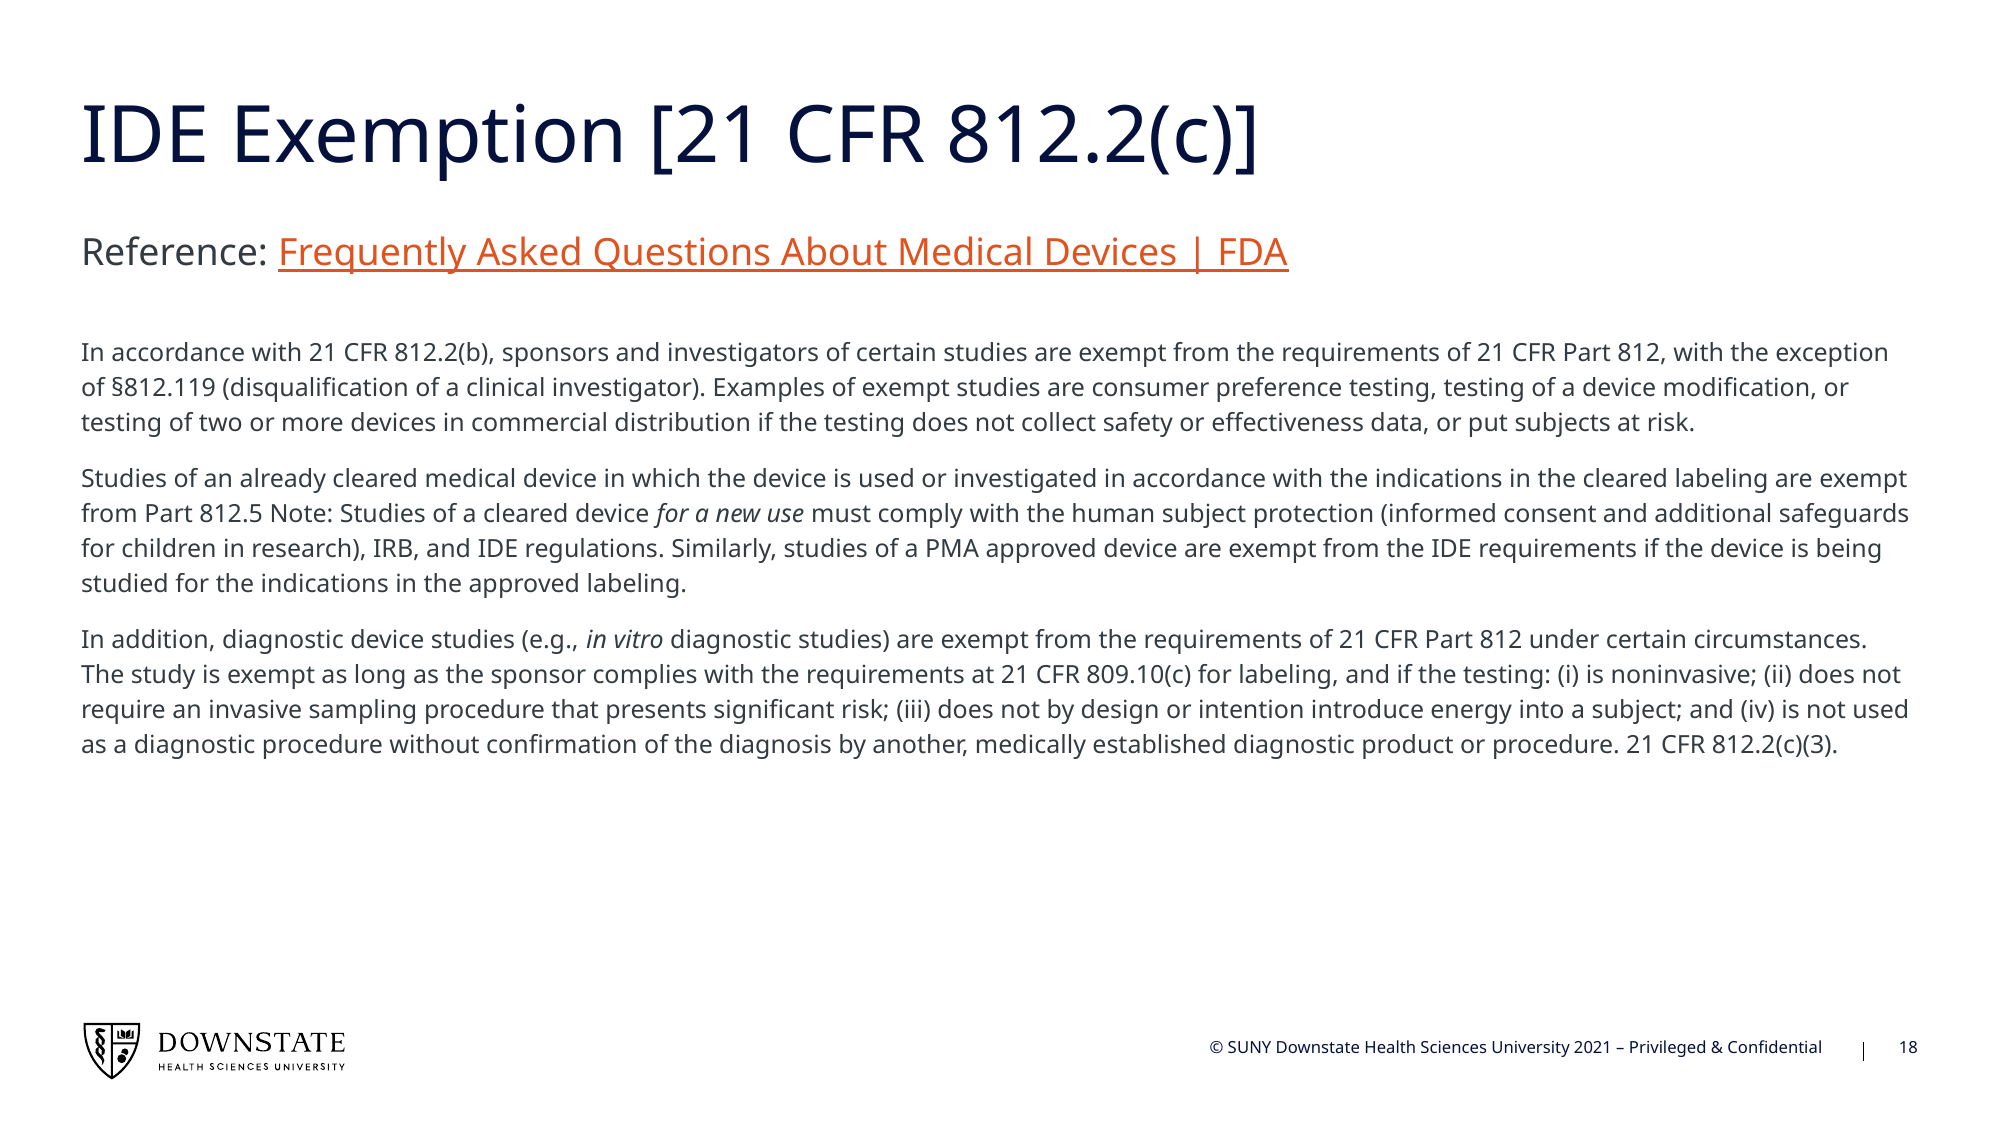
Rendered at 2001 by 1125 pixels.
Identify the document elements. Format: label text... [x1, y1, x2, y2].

footer © SUNY Downstate Health Sciences University 2021 – Privileged & Confidential [980, 1018, 1824, 1079]
list In accordance with 21 CFR 812.2(b), sponsors and investigators of certain studies are exempt from the requirements of 21 CFR Part 812, with the exception of §812.119 (disqualification of a clinical investigator). Examples of exempt studies are consumer preference testing, testing of a device modification, or testing of two or more devices in commercial distribution if the testing does not collect safety or effectiveness data, or put subjects at risk. Studies of an already cleared medical device in which the device is used or investigated in accordance with the indications in the cleared labeling are exempt from Part 812.5 Note: Studies of a cleared device for a new use must comply with the human subject protection (informed consent and additional safeguards for children in research), IRB, and IDE regulations. Similarly, studies of a PMA approved device are exempt from the IDE requirements if the device is being studied for the indications in the approved labeling. In addition, diagnostic device studies (e.g., in vitro diagnostic studies) are exempt from the requirements of 21 CFR Part 812 under certain circumstances. The study is exempt as long as the sponsor complies with the requirements at 21 CFR 809.10(c) for labeling, and if the testing: (i) is noninvasive; (ii) does not require an invasive sampling procedure that presents significant risk; (iii) does not by design or intention introduce energy into a subject; and (iv) is not used as a diagnostic procedure without confirmation of the diagnosis by another, medically established diagnostic product or procedure. 21 CFR 812.2(c)(3). [81, 331, 1919, 970]
title IDE Exemption [21 CFR 812.2(c)] [81, 66, 1918, 179]
list Reference: Frequently Asked Questions About Medical Devices | FDA [81, 225, 1919, 316]
slide_number 18 [1870, 1018, 1918, 1079]
